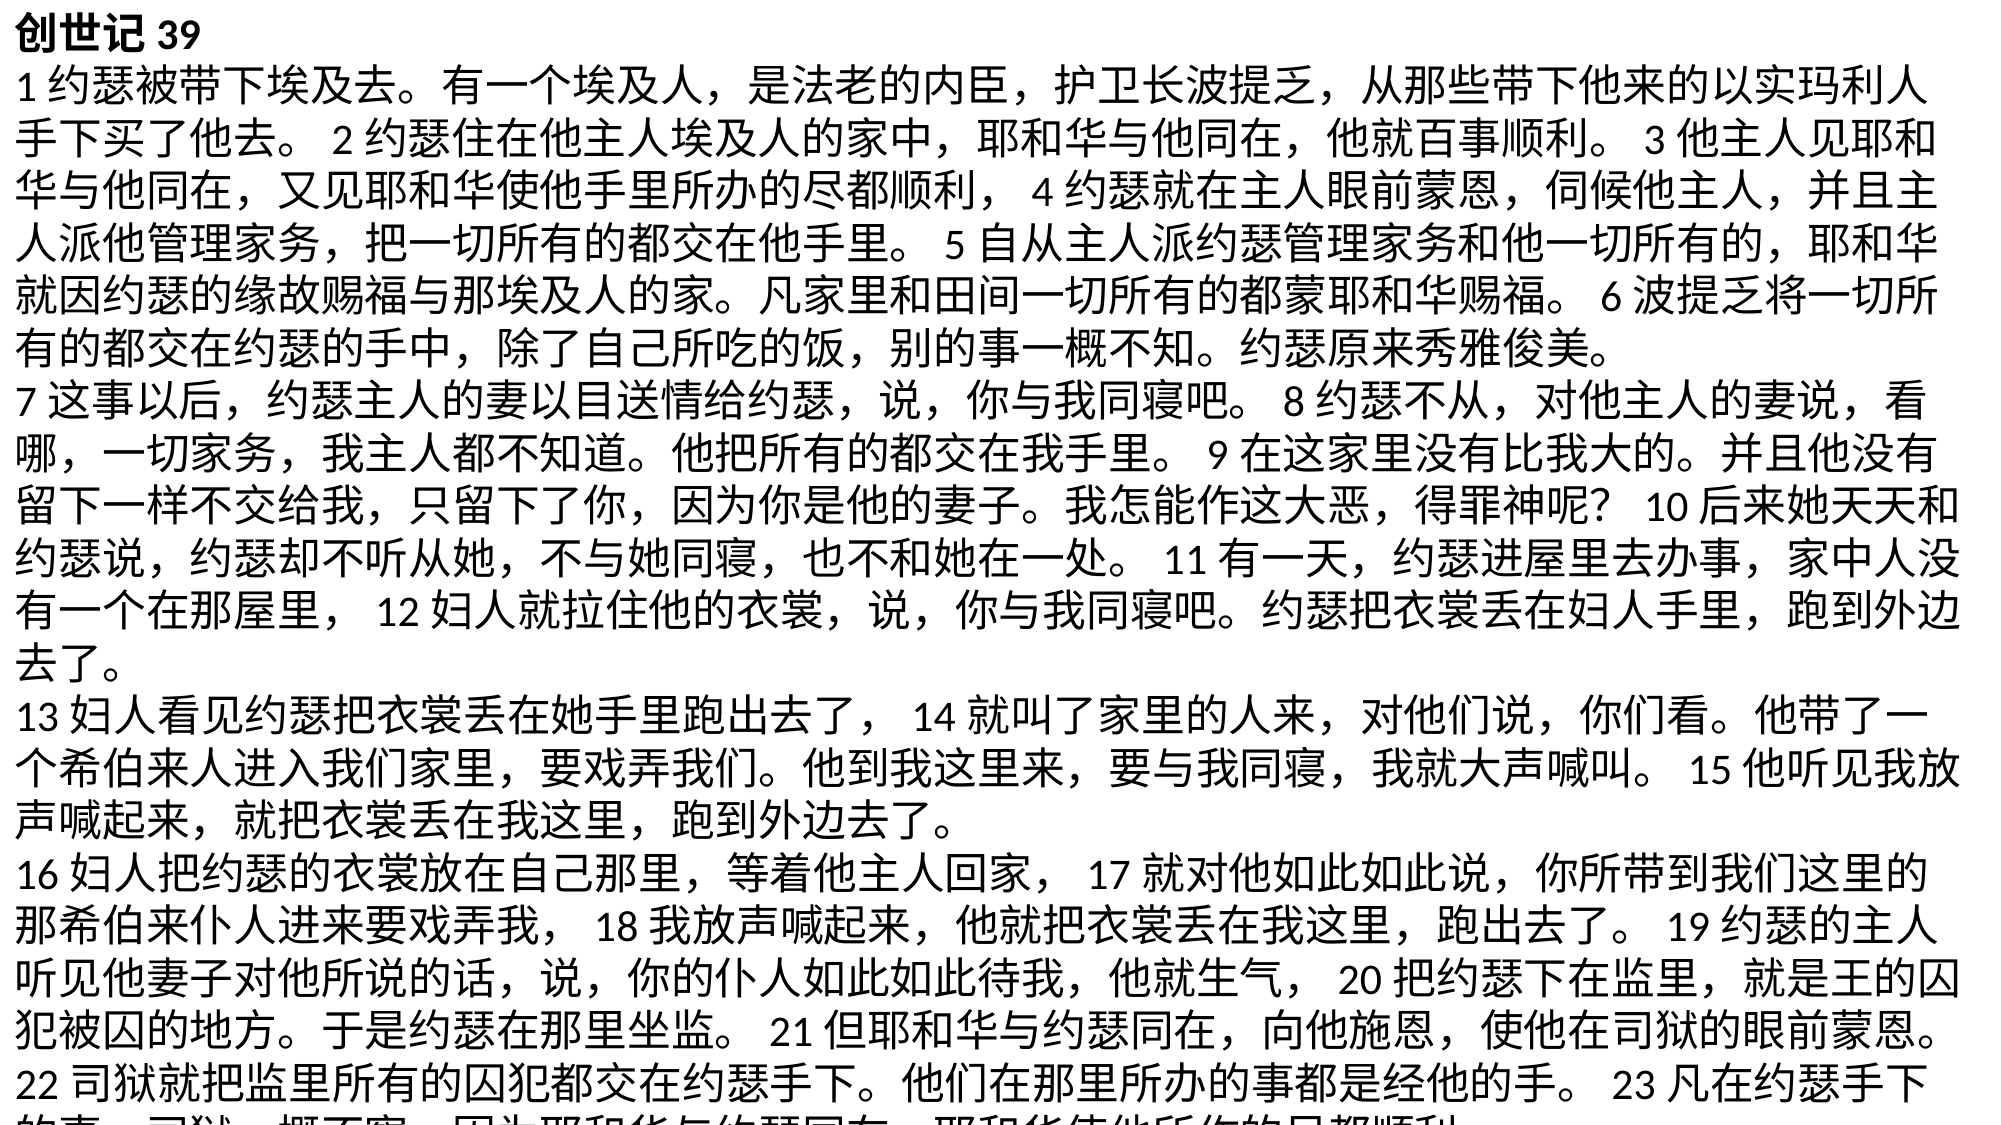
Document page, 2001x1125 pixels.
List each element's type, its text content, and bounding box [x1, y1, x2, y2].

text_box 创世记39 1约瑟被带下埃及去。有一个埃及人，是法老的内臣，护卫长波提乏，从那些带下他来的以实玛利人手下买了他去。2约瑟住在他主人埃及人的家中，耶和华与他同在，他就百事顺利。3他主人见耶和华与他同在，又见耶和华使他手里所办的尽都顺利，4约瑟就在主人眼前蒙恩，伺候他主人，并且主人派他管理家务，把一切所有的都交在他手里。5自从主人派约瑟管理家务和他一切所有的，耶和华就因约瑟的缘故赐福与那埃及人的家。凡家里和田间一切所有的都蒙耶和华赐福。6波提乏将一切所有的都交在约瑟的手中，除了自己所吃的饭，别的事一概不知。约瑟原来秀雅俊美。 7这事以后，约瑟主人的妻以目送情给约瑟，说，你与我同寝吧。8约瑟不从，对他主人的妻说，看哪，一切家务，我主人都不知道。他把所有的都交在我手里。9在这家里没有比我大的。并且他没有留下一样不交给我，只留下了你，因为你是他的妻子。我怎能作这大恶，得罪神呢？10后来她天天和约瑟说，约瑟却不听从她，不与她同寝，也不和她在一处。11有一天，约瑟进屋里去办事，家中人没有一个在那屋里，12妇人就拉住他的衣裳，说，你与我同寝吧。约瑟把衣裳丢在妇人手里，跑到外边去了。 13妇人看见约瑟把衣裳丢在她手里跑出去了，14就叫了家里的人来，对他们说，你们看。他带了一个希伯来人进入我们家里，要戏弄我们。他到我这里来，要与我同寝，我就大声喊叫。15他听见我放声喊起来，就把衣裳丢在我这里，跑到外边去了。 16妇人把约瑟的衣裳放在自己那里，等着他主人回家，17就对他如此如此说，你所带到我们这里的那希伯来仆人进来要戏弄我，18我放声喊起来，他就把衣裳丢在我这里，跑出去了。19约瑟的主人听见他妻子对他所说的话，说，你的仆人如此如此待我，他就生气，20把约瑟下在监里，就是王的囚犯被囚的地方。于是约瑟在那里坐监。21但耶和华与约瑟同在，向他施恩，使他在司狱的眼前蒙恩。22司狱就把监里所有的囚犯都交在约瑟手下。他们在那里所办的事都是经他的手。23凡在约瑟手下的事，司狱一概不察，因为耶和华与约瑟同在。耶和华使他所作的尽都顺利。 [0, 0, 1986, 1125]
